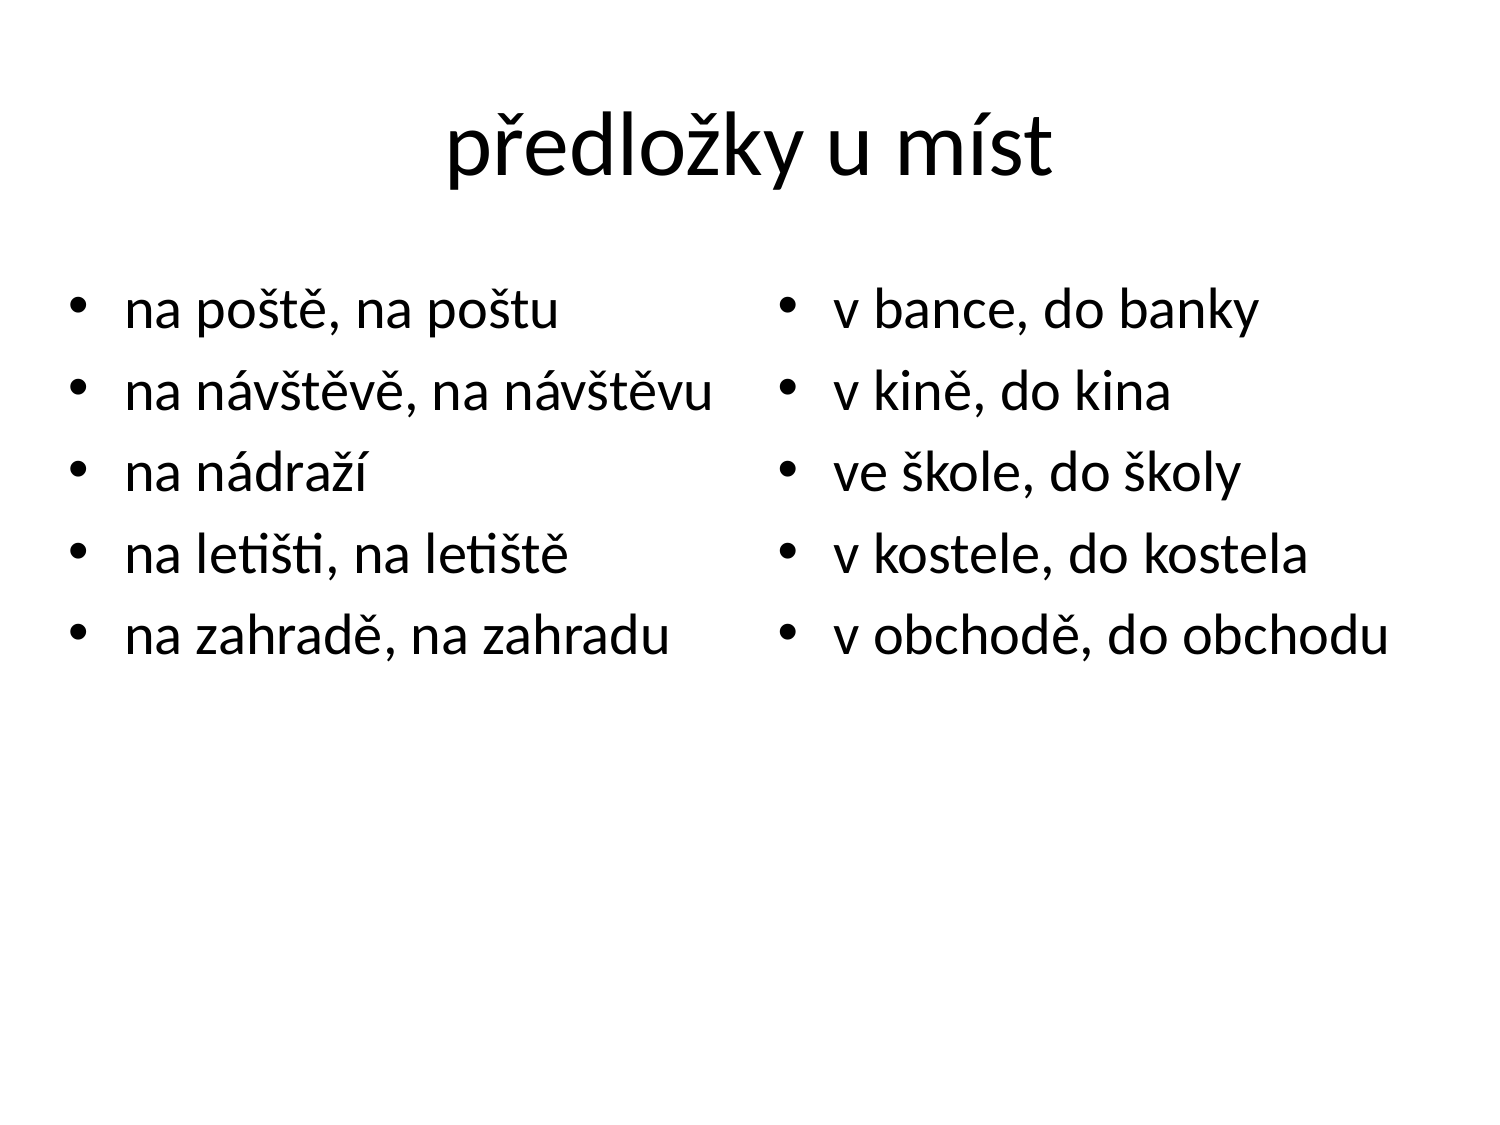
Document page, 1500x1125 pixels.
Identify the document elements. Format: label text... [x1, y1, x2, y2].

title předložky u míst [75, 45, 1425, 233]
list v bance, do banky v kině, do kina ve škole, do školy v kostele, do kostela v obchodě, do obchodu [762, 262, 1425, 1005]
list na poště, na poštu na návštěvě, na návštěvu na nádraží na letišti, na letiště na zahradě, na zahradu [53, 262, 738, 1005]
